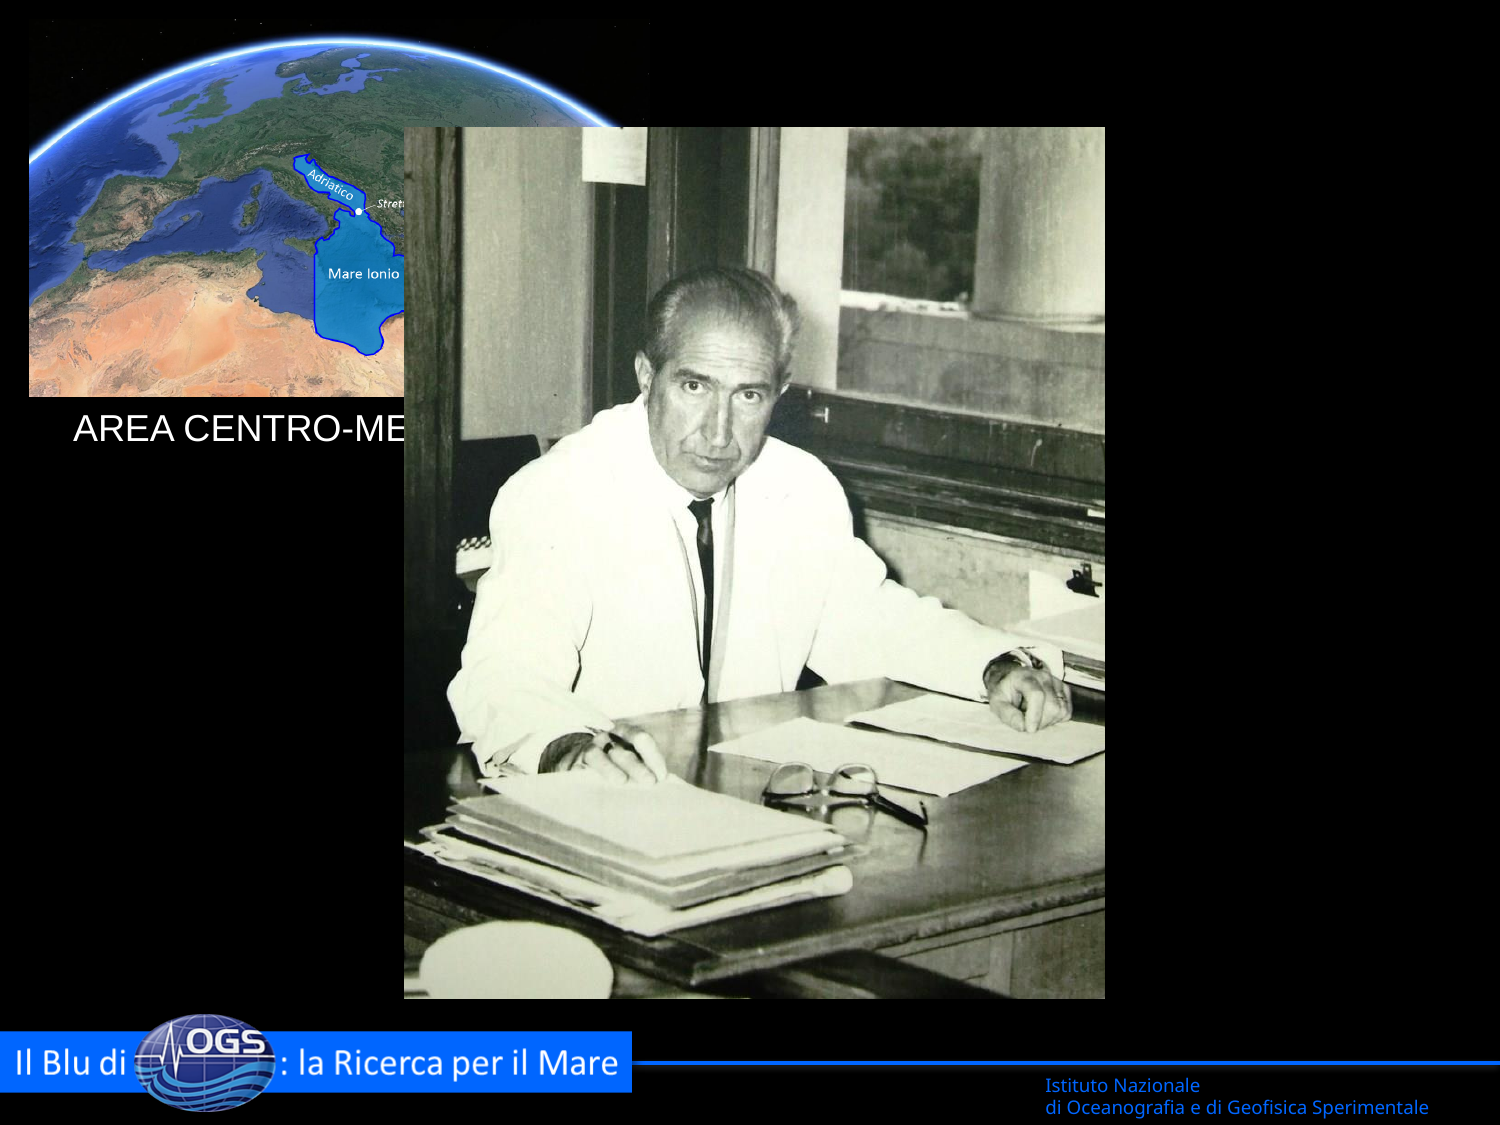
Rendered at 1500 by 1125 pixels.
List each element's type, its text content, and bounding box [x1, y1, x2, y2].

picture [0, 1014, 632, 1112]
picture [29, 19, 1105, 999]
text_box Istituto Nazionale di Oceanografia e di Geofisica Sperimentale [1030, 1065, 1444, 1125]
text_box Area Centro-Mediterranea [58, 398, 404, 457]
